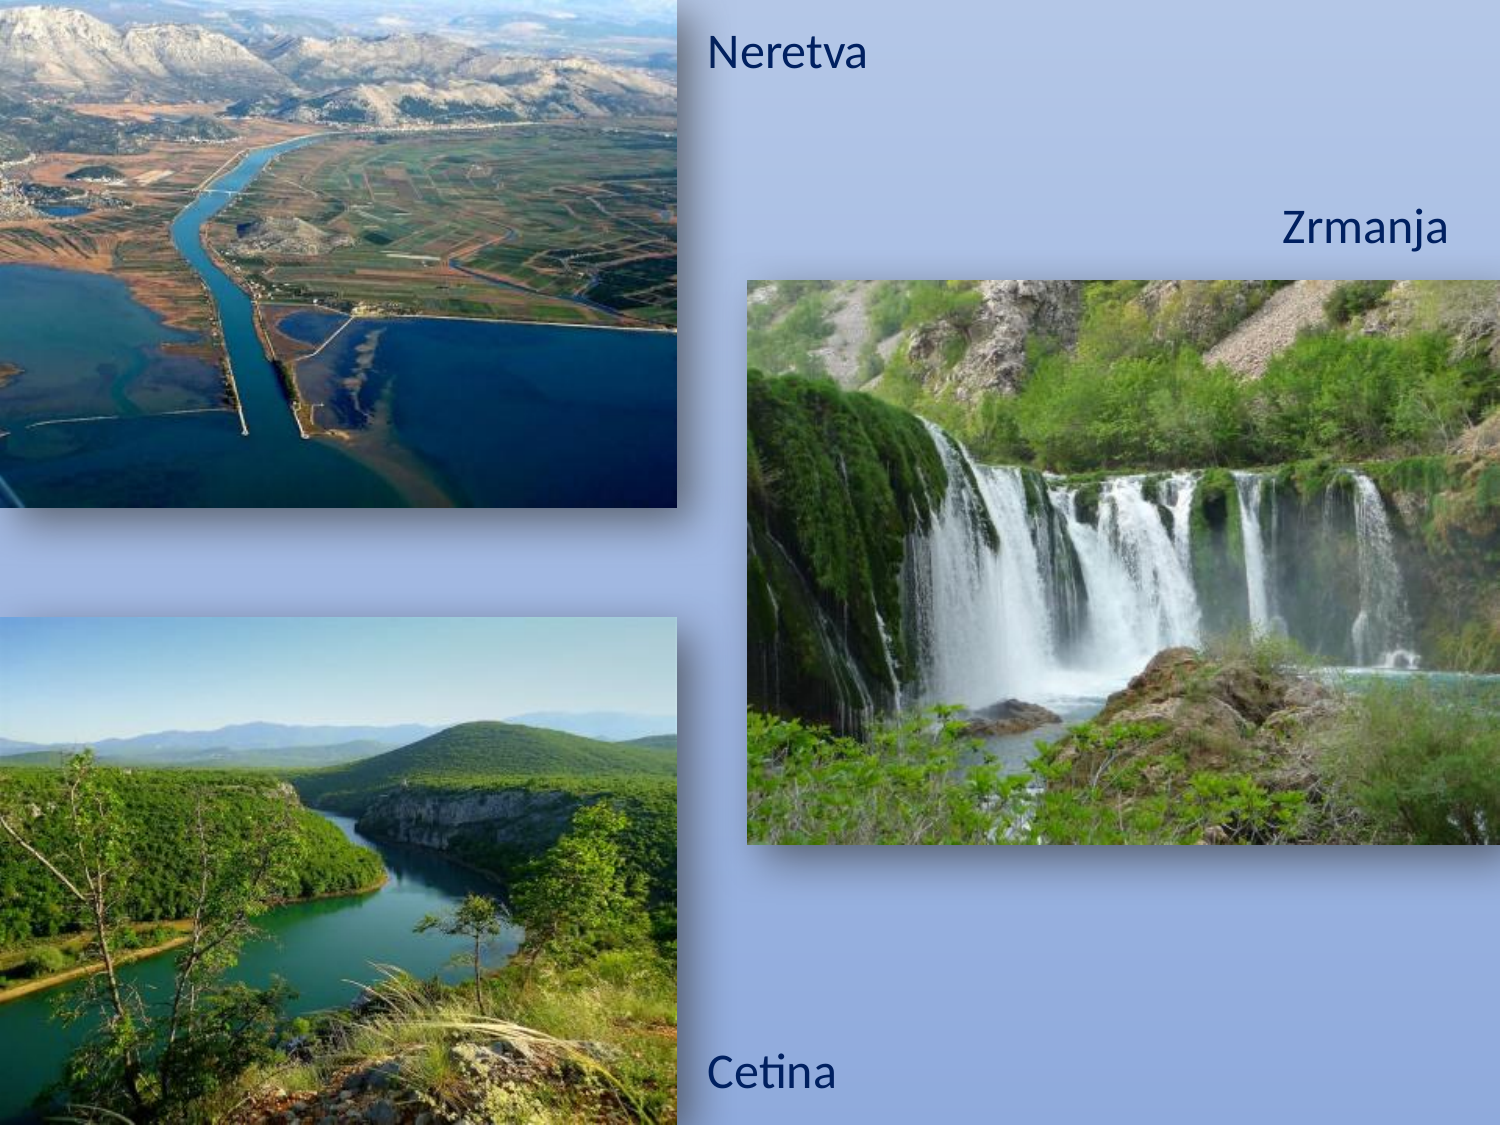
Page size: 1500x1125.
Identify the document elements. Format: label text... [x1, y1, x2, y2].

text_box Cetina [692, 1019, 941, 1125]
title Neretva [709, 0, 941, 106]
picture [0, 617, 677, 1125]
picture [40, 502, 49, 508]
picture [746, 280, 1500, 845]
text_box Zrmanja [1267, 174, 1477, 280]
picture [0, 0, 677, 508]
